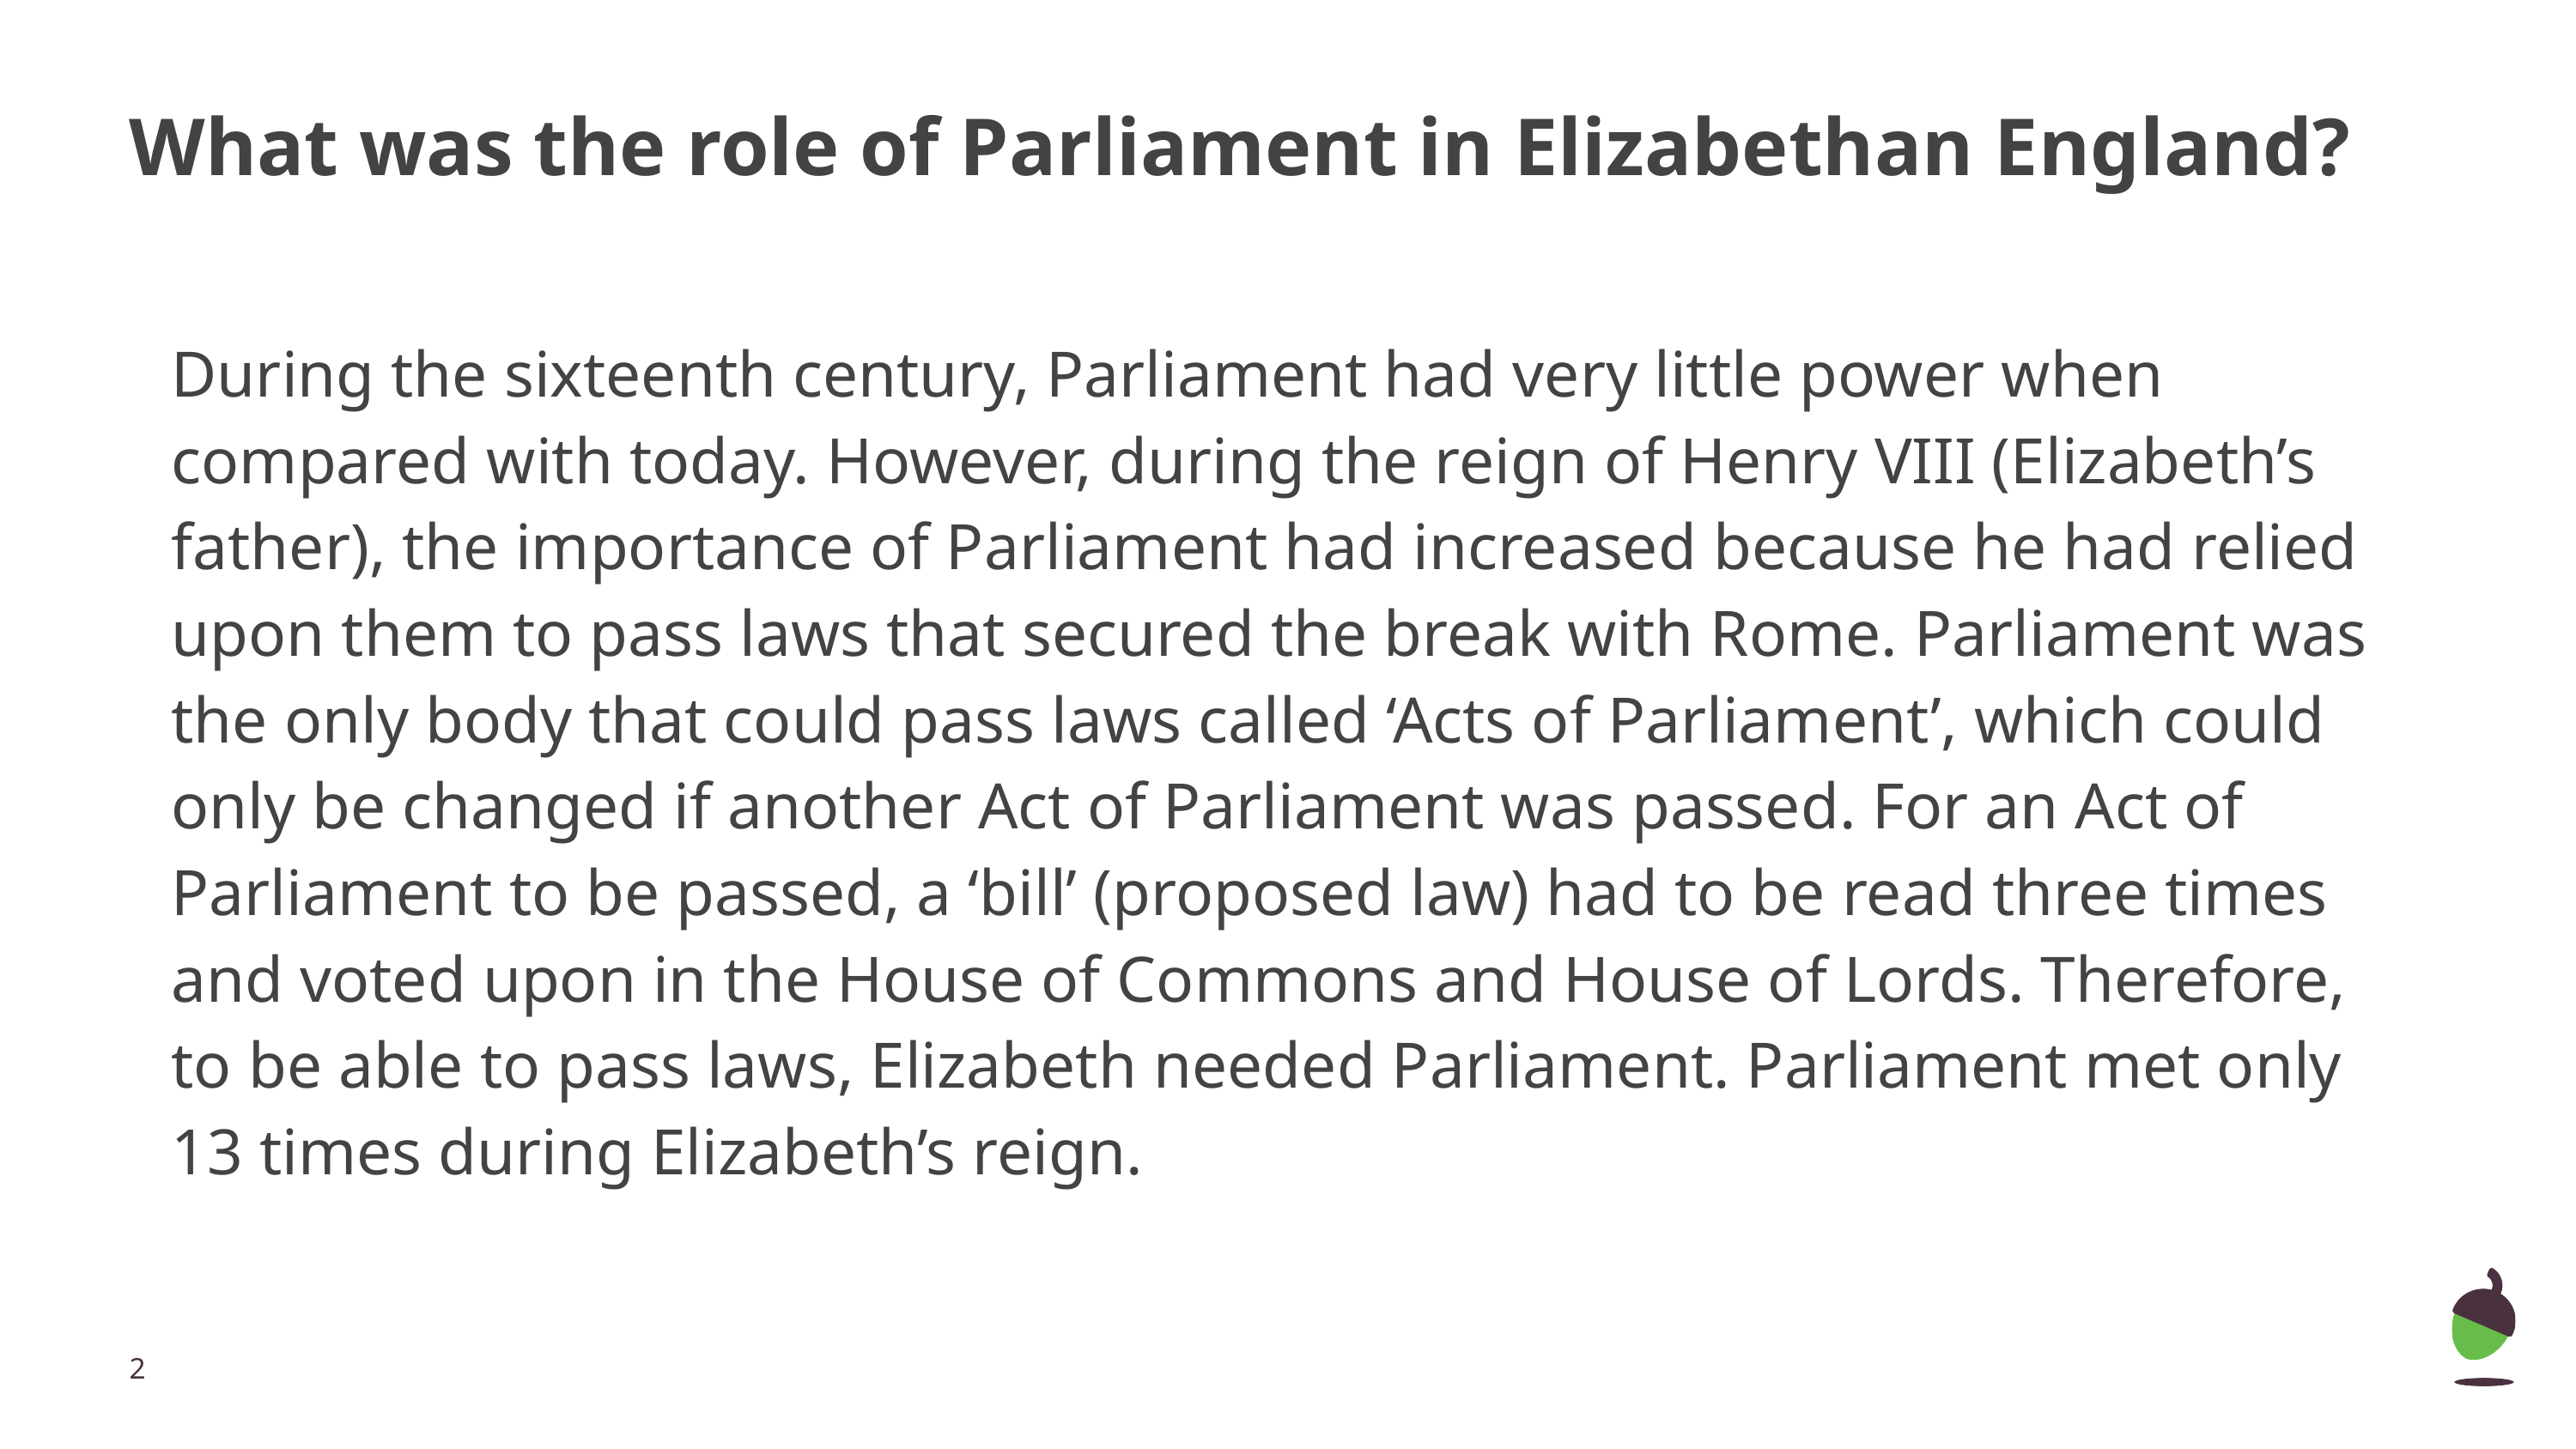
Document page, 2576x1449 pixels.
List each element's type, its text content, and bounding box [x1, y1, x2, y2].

picture [2451, 1268, 2516, 1386]
list During the sixteenth century, Parliament had very little power when compared with today. However, during the reign of Henry VIII (Elizabeth’s father), the importance of Parliament had increased because he had relied upon them to pass laws that secured the break with Rome. Parliament was the only body that could pass laws called ‘Acts of Parliament’, which could only be changed if another Act of Parliament was passed. For an Act of Parliament to be passed, a ‘bill’ (proposed law) had to be read three times and voted upon in the House of Commons and House of Lords. Therefore, to be able to pass laws, Elizabeth needed Parliament. Parliament met only 13 times during Elizabeth’s reign. [171, 323, 2409, 1220]
title What was the role of Parliament in Elizabethan England? [129, 82, 2447, 312]
slide_number ‹#› [129, 1349, 332, 1401]
